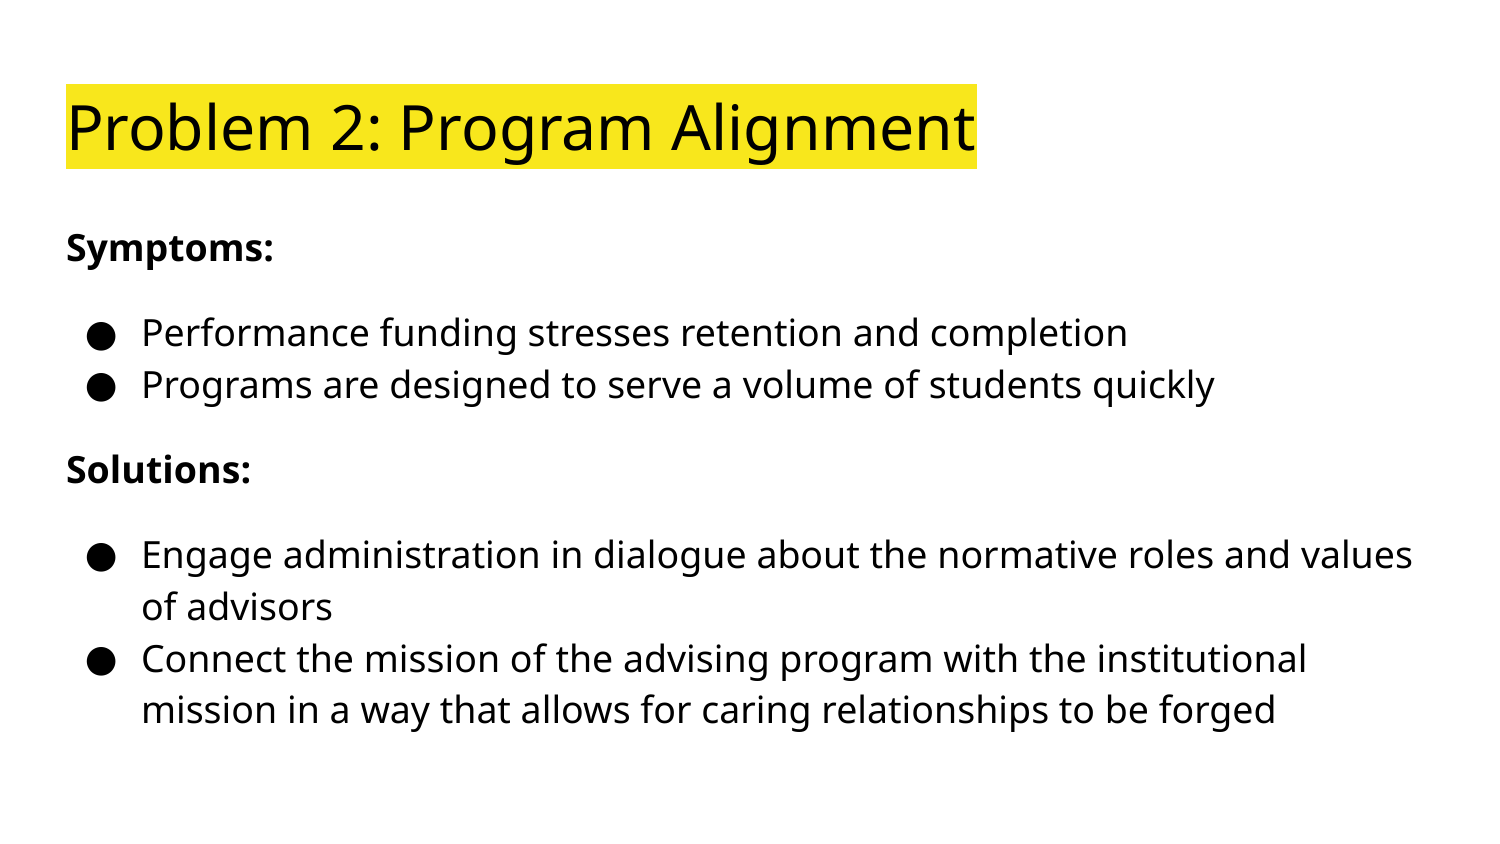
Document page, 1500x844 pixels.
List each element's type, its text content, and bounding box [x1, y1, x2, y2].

title Problem 2: Program Alignment [51, 72, 1449, 167]
list Symptoms: Performance funding stresses retention and completion Programs are designed to serve a volume of students quickly Solutions: Engage administration in dialogue about the normative roles and values of advisors Connect the mission of the advising program with the institutional mission in a way that allows for caring relationships to be forged [51, 202, 1449, 750]
